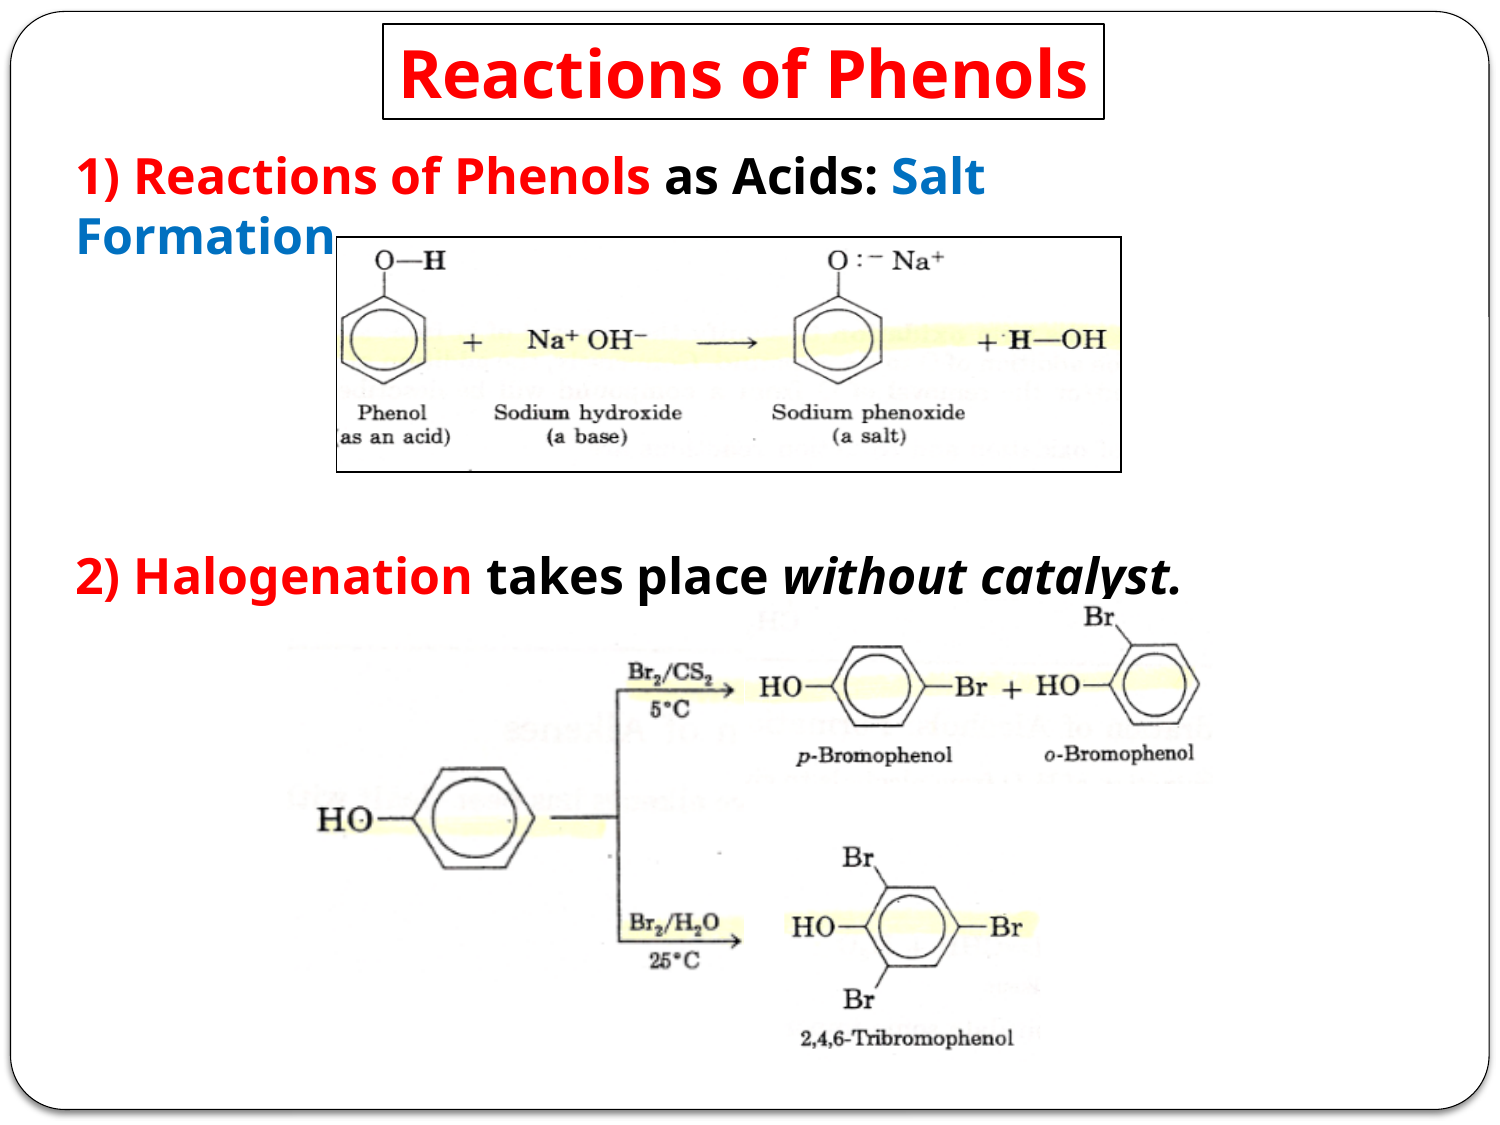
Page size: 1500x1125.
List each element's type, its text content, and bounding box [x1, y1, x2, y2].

text_box Reactions of Phenols [382, 23, 1105, 120]
text_box 1) Reactions of Phenols as Acids: Salt Formation. [60, 137, 1213, 273]
picture [337, 237, 1121, 472]
text_box 2) Halogenation takes place without catalyst. [60, 536, 1213, 612]
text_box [287, 599, 1213, 1063]
